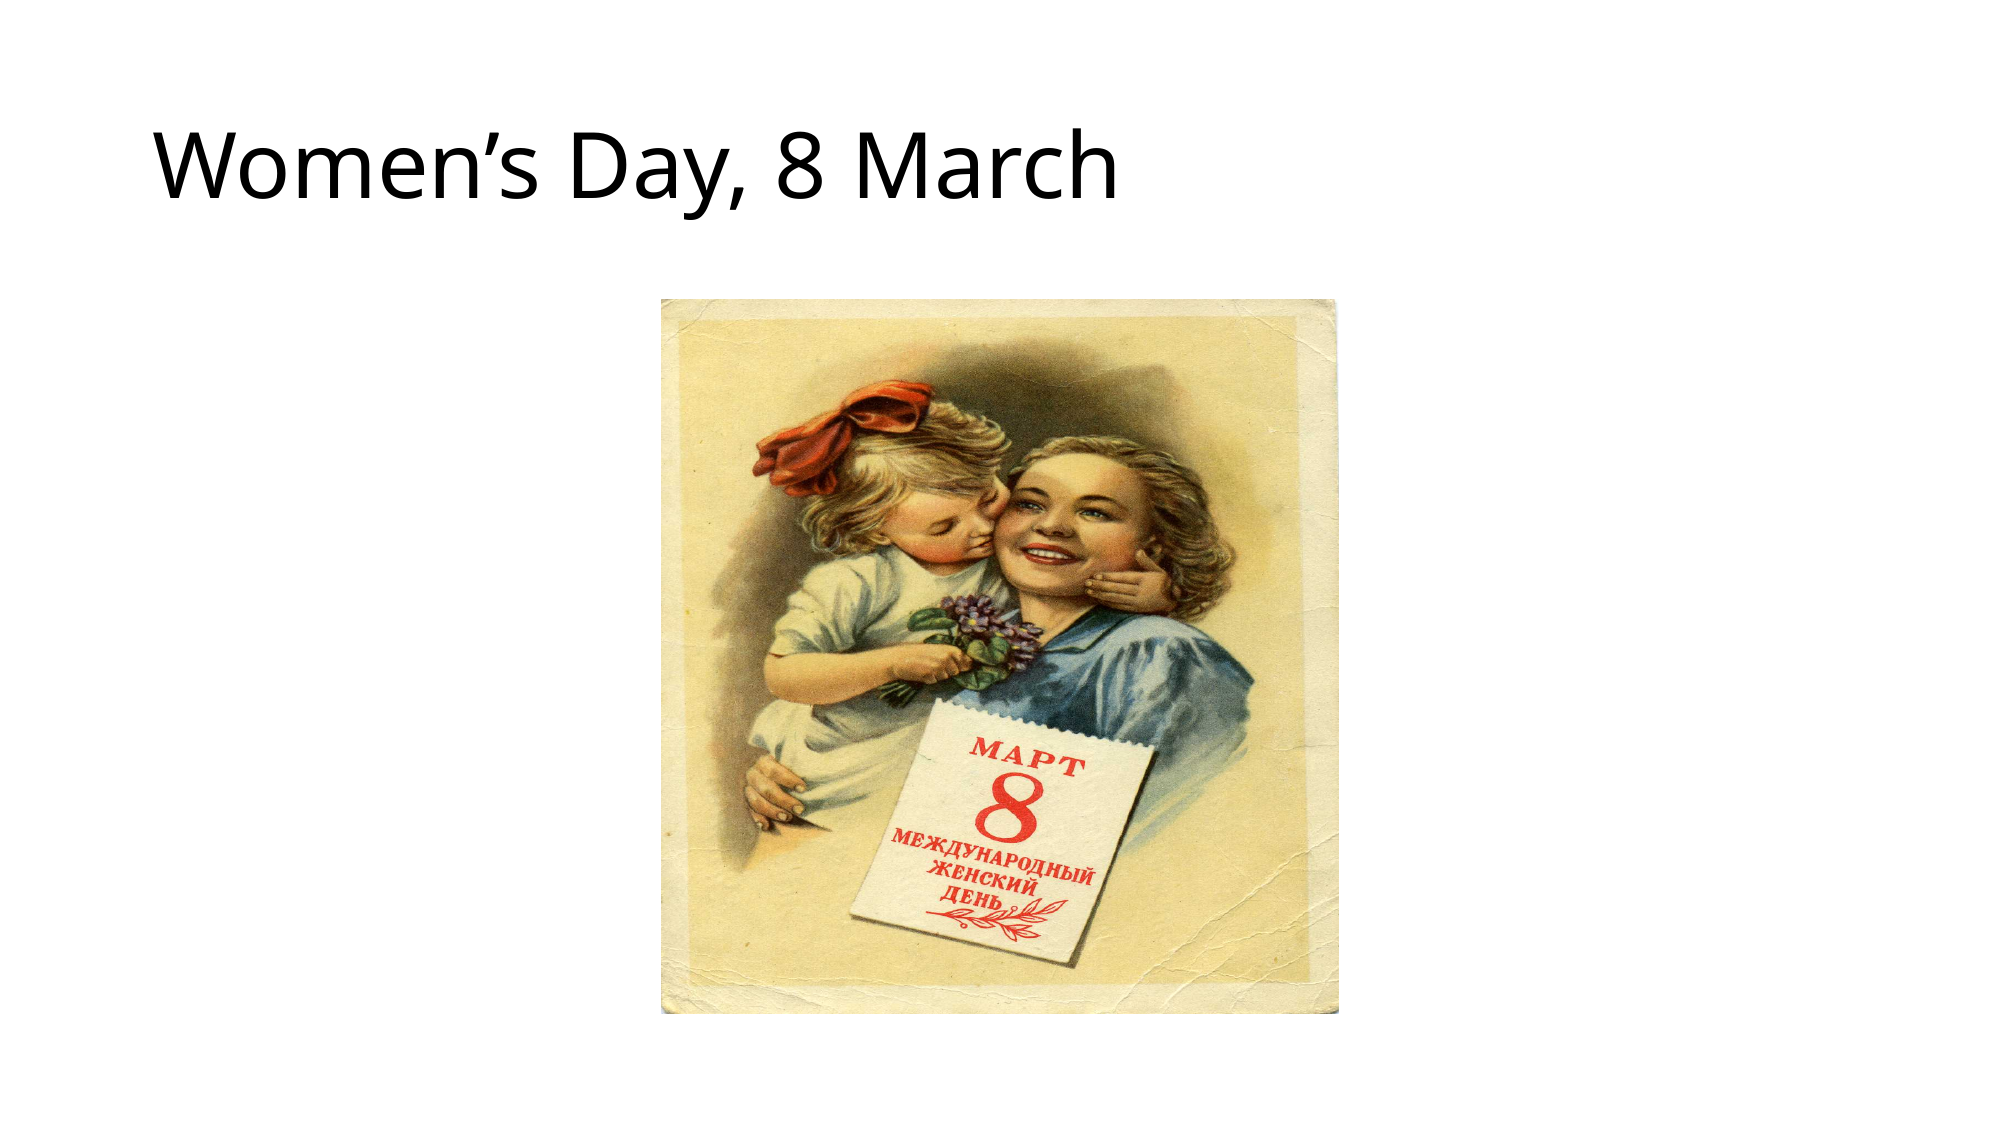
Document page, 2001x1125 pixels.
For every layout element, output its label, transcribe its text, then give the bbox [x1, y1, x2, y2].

title Women’s Day, 8 March [137, 59, 1863, 278]
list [137, 299, 1863, 1014]
